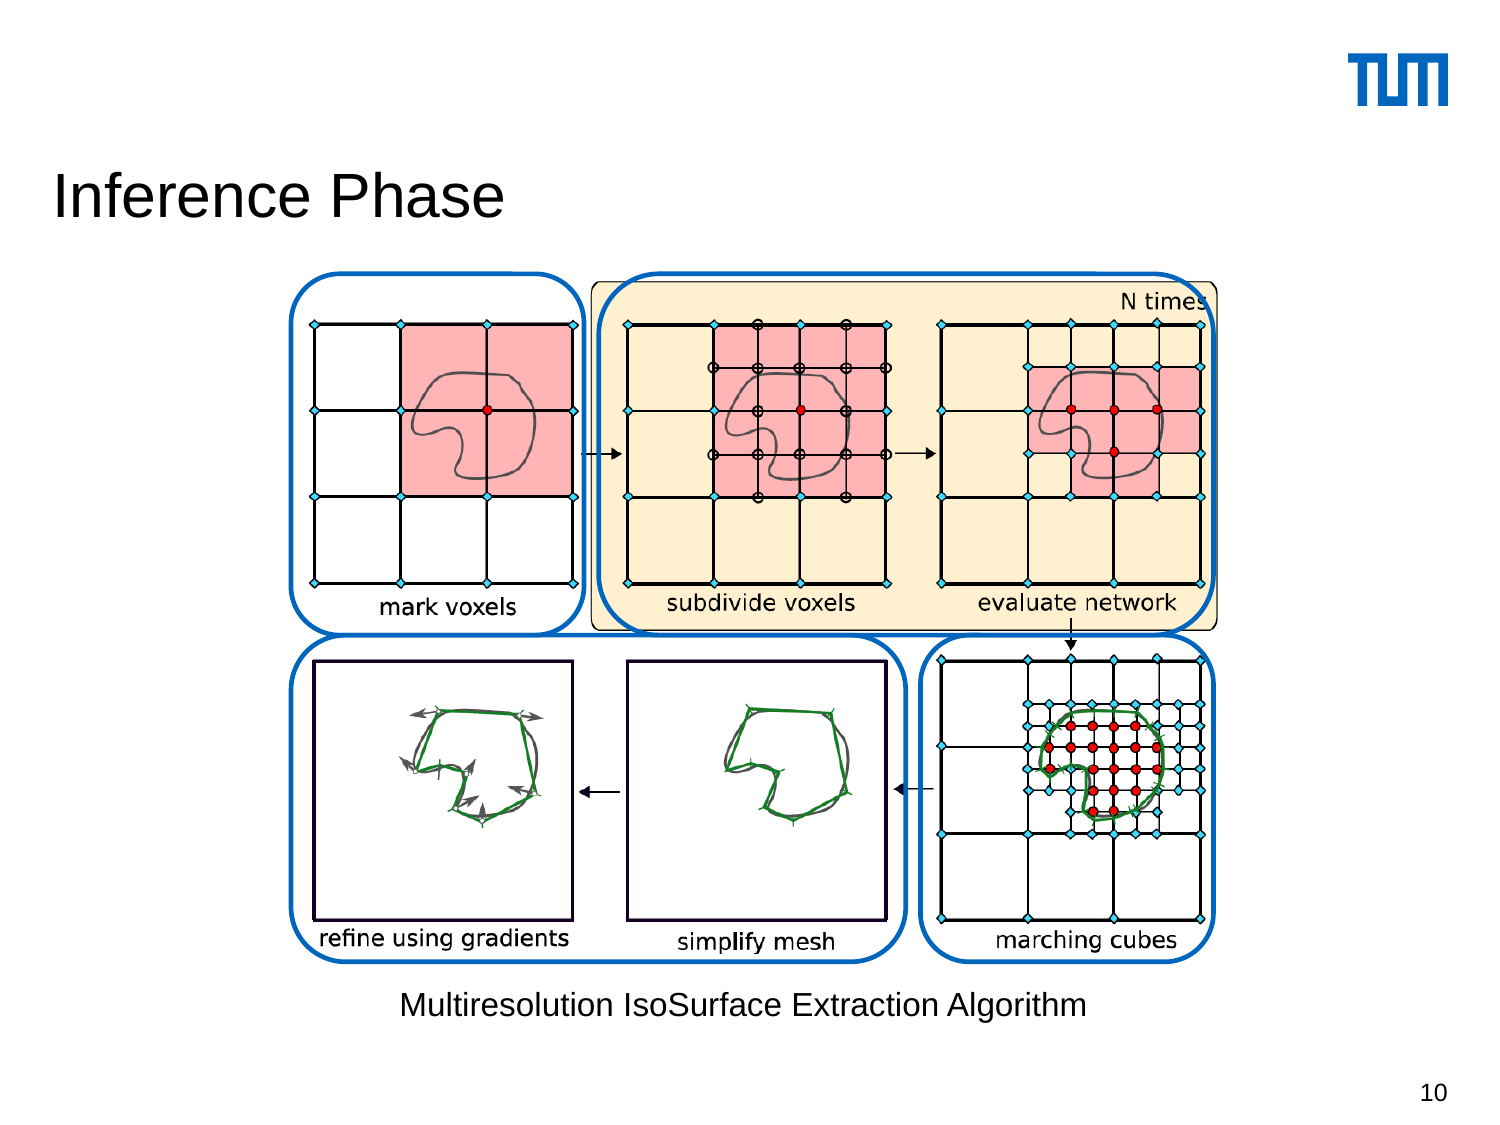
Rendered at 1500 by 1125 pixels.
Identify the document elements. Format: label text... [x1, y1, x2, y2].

text_box Multiresolution IsoSurface Extraction Algorithm [399, 985, 1101, 1023]
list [273, 252, 1229, 978]
title Inference Phase [52, 162, 1449, 231]
slide_number 10 [1111, 1061, 1448, 1122]
